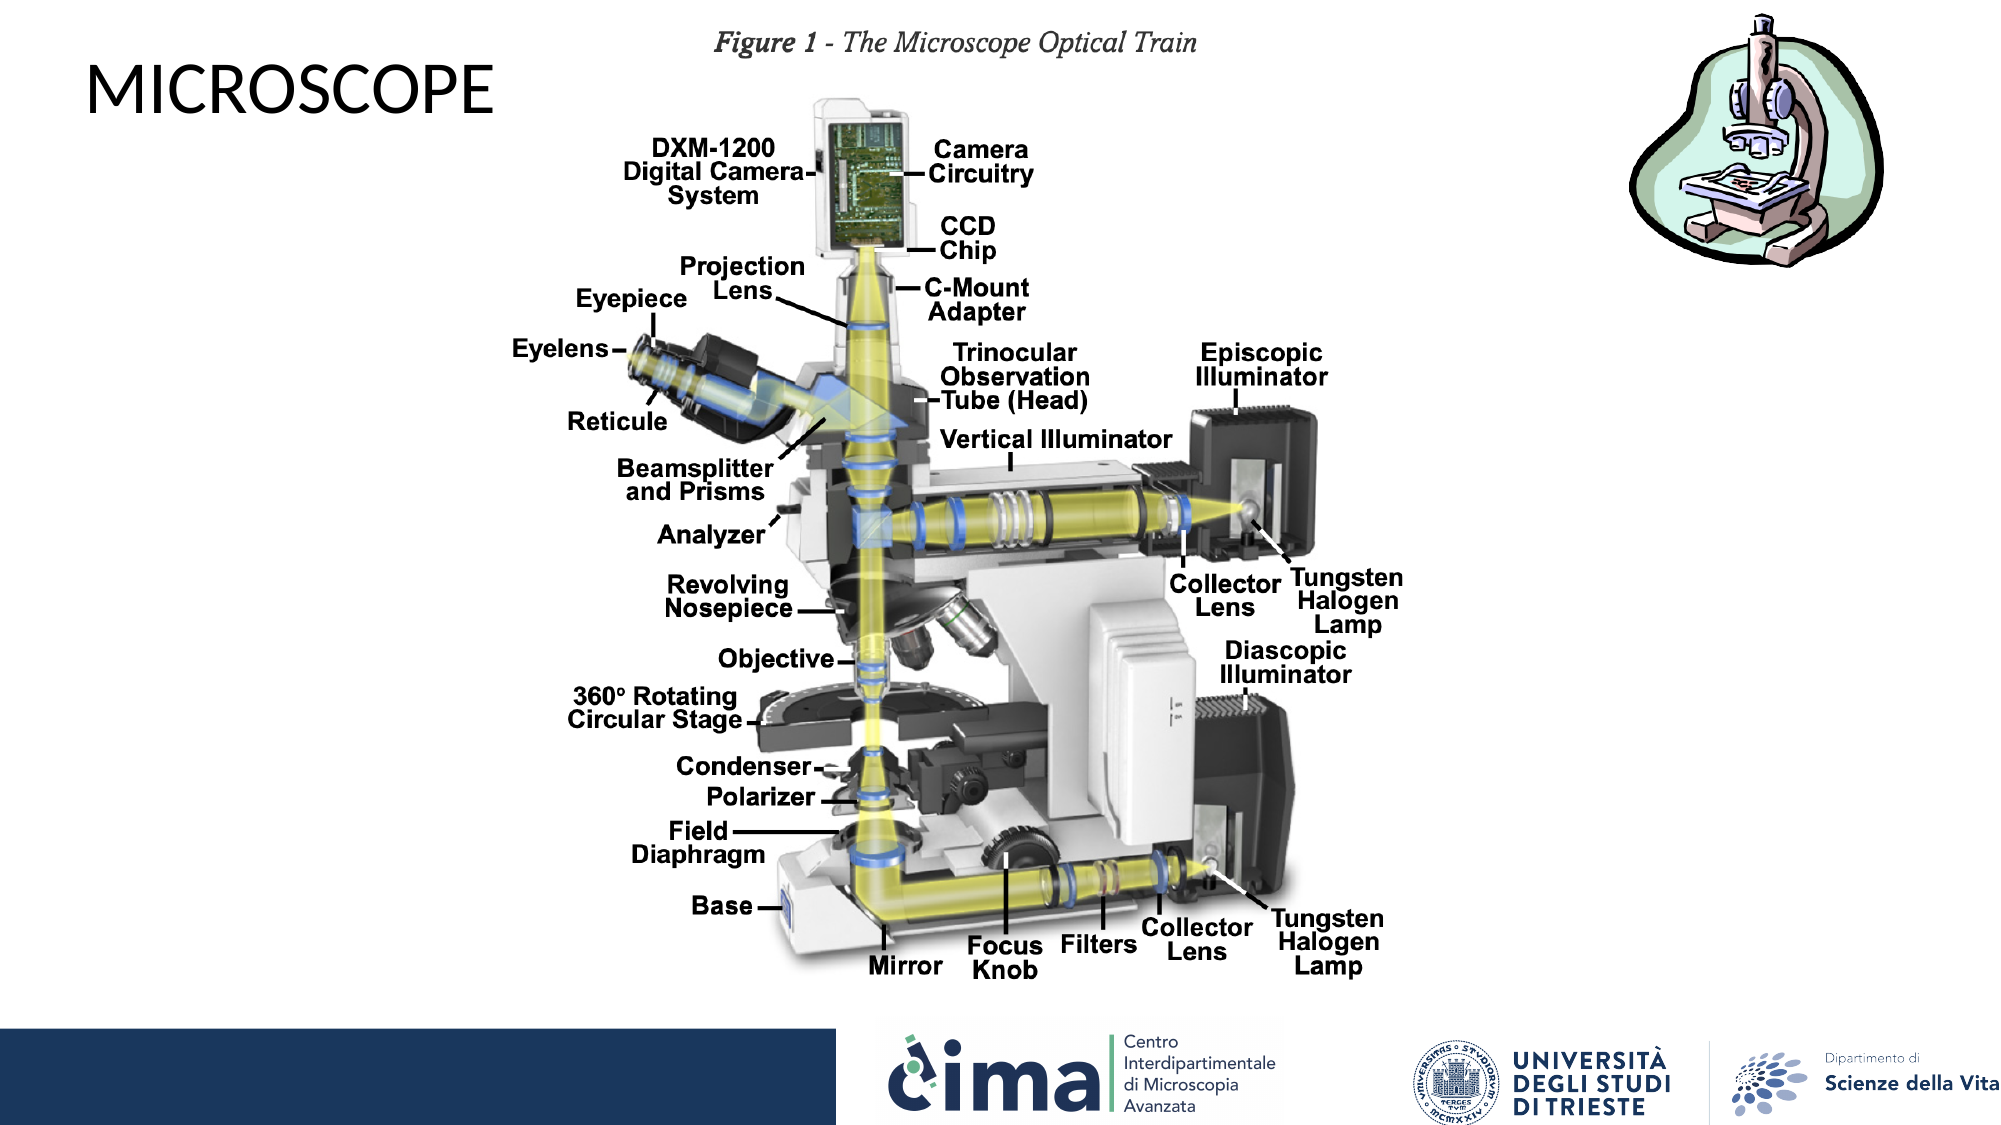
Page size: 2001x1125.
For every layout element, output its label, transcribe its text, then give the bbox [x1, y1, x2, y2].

text_box MICROSCOPE [82, 36, 444, 129]
picture [444, 0, 1494, 994]
picture [1629, 13, 1884, 269]
picture [875, 1016, 1284, 1125]
text_box [0, 1028, 836, 1125]
picture [1413, 1040, 2000, 1125]
